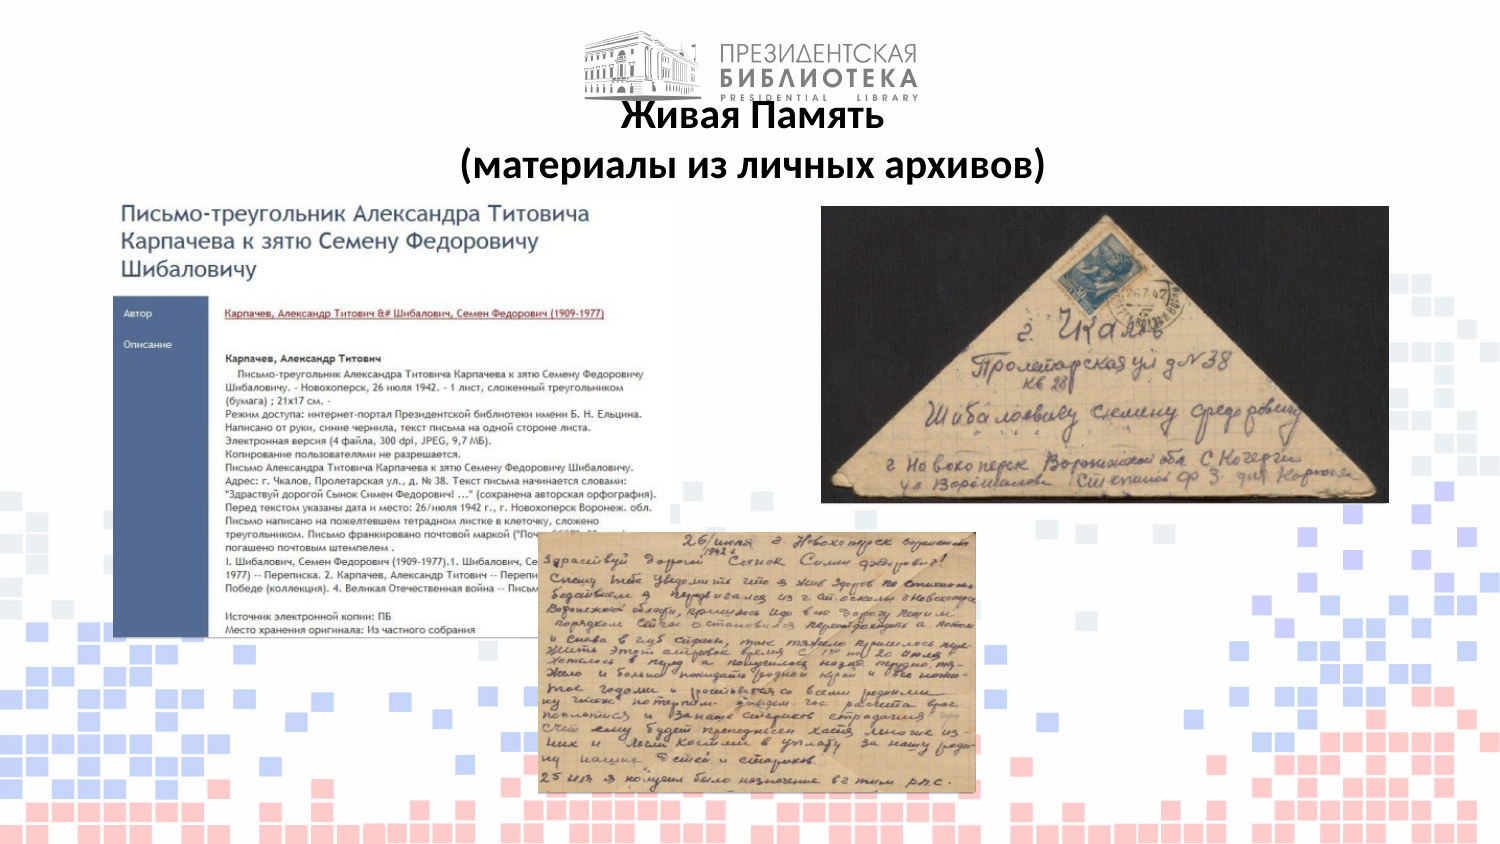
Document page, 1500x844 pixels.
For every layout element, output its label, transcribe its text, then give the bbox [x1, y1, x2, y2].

title Живая Память (материалы из личных архивов) [77, 66, 1428, 207]
picture [821, 206, 1389, 503]
picture [113, 196, 977, 792]
